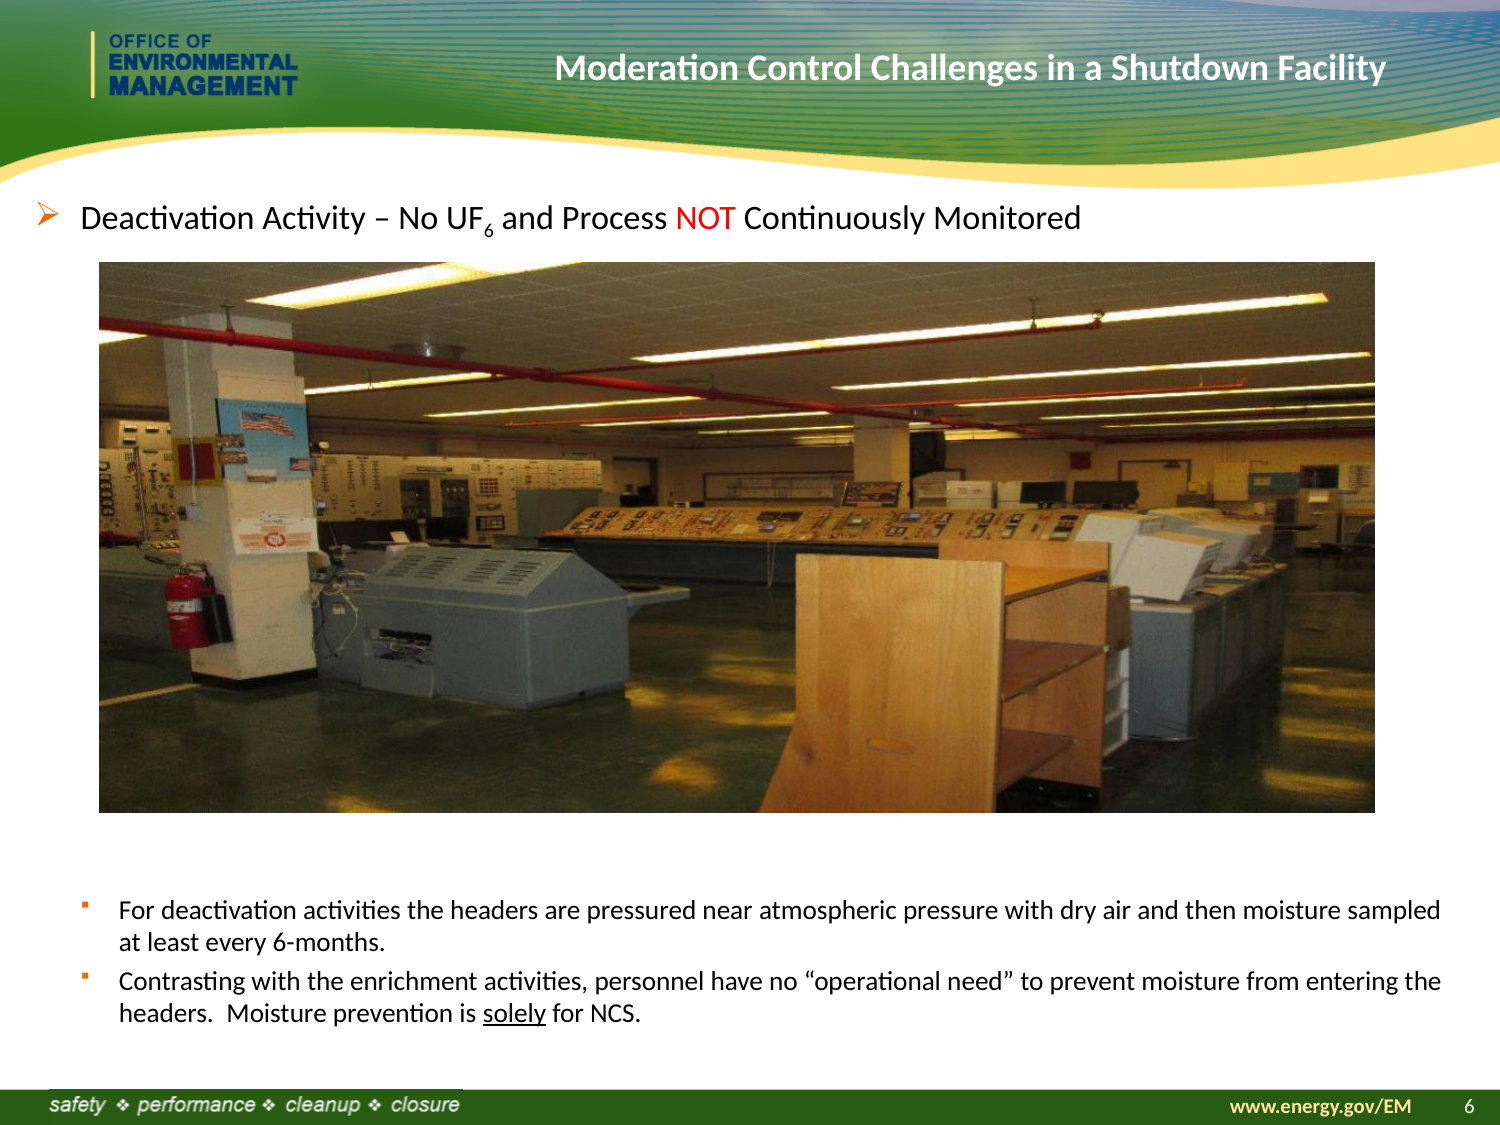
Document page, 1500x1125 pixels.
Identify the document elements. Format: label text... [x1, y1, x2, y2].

list Deactivation Activity – No UF6 and Process NOT Continuously Monitored For deactivation activities the headers are pressured near atmospheric pressure with dry air and then moisture sampled at least every 6-months. Contrasting with the enrichment activities, personnel have no “operational need” to prevent moisture from entering the headers. Moisture prevention is solely for NCS. [4, 187, 1463, 1038]
picture [0, 0, 1500, 1125]
text_box Moderation Control Challenges in a Shutdown Facility [537, 35, 1405, 118]
